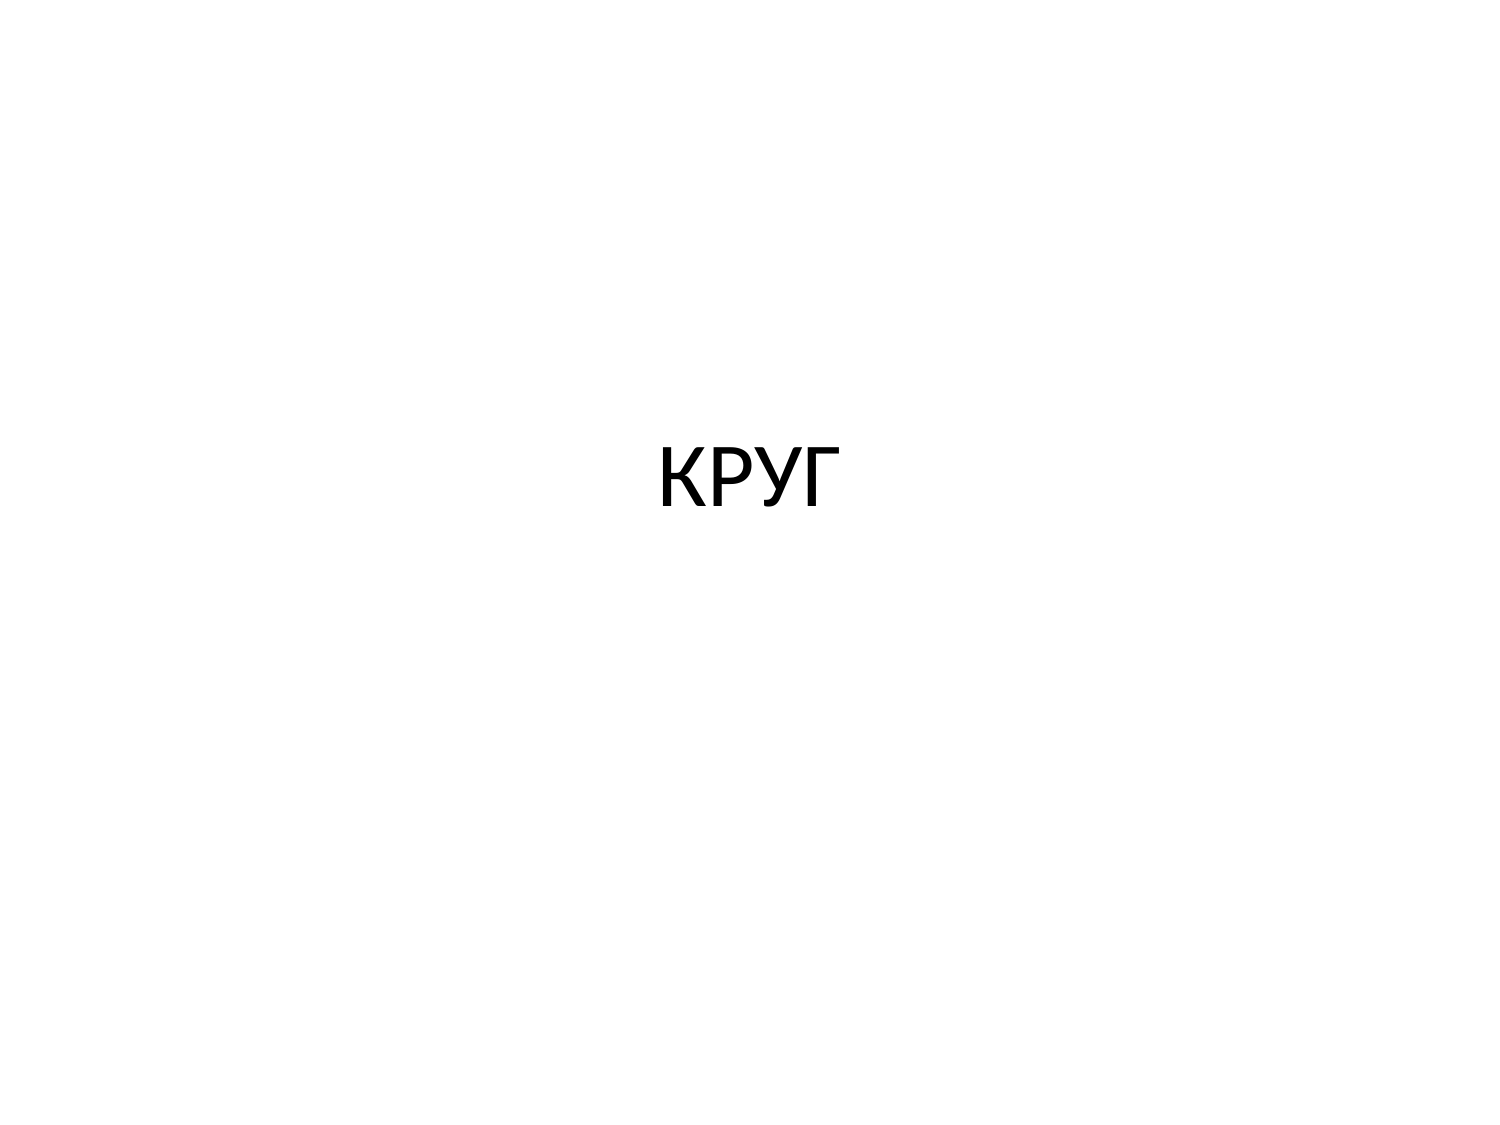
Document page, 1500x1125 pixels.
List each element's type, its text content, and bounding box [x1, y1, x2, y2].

title КРУГ [112, 349, 1388, 591]
